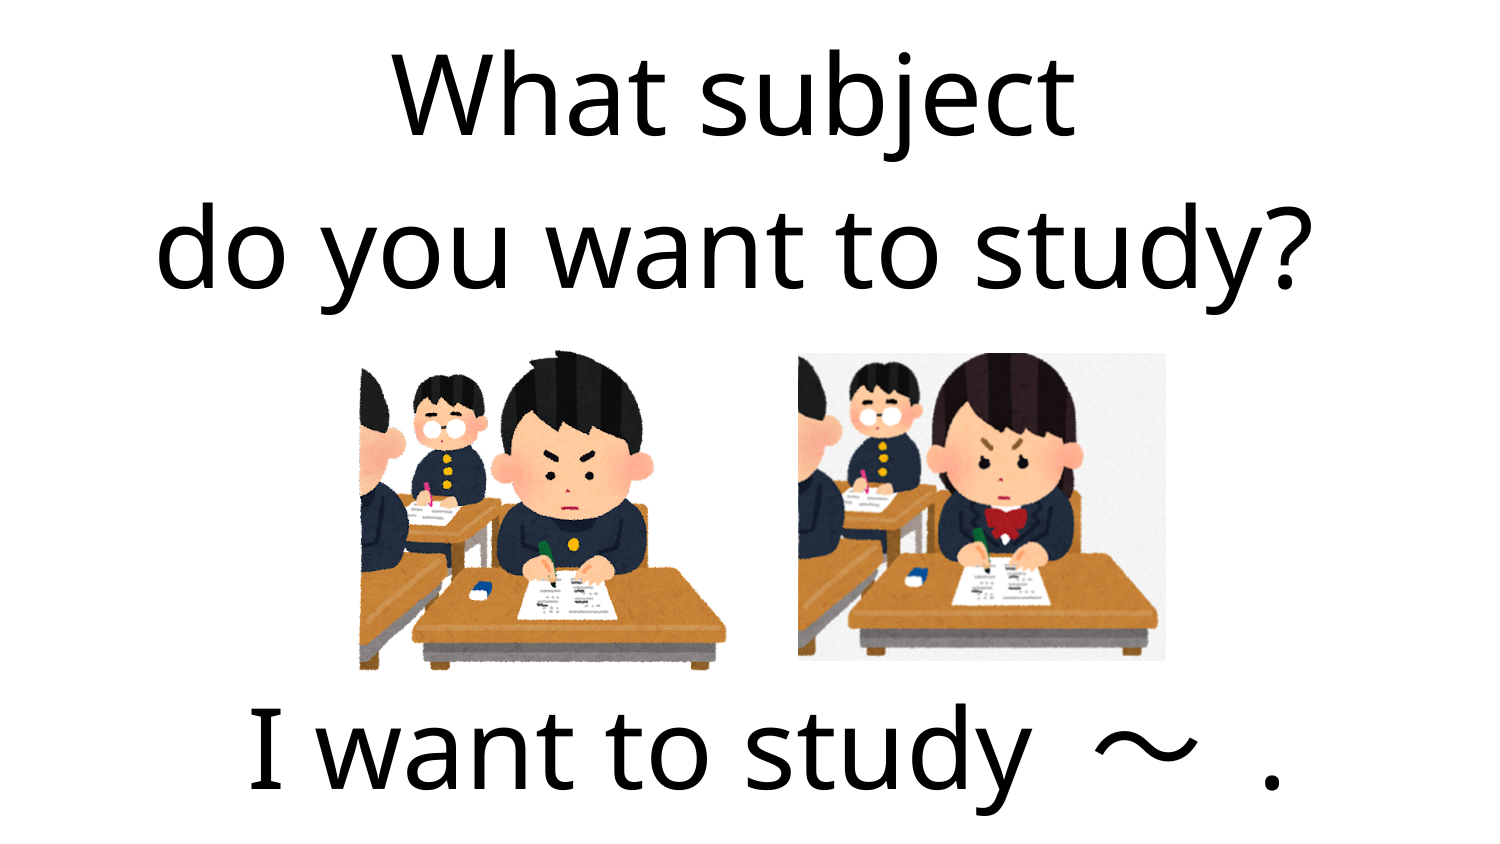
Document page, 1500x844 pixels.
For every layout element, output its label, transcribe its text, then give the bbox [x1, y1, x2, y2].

picture [798, 353, 1166, 661]
title What subject do you want to study? [35, 0, 1433, 337]
picture [346, 320, 735, 694]
title I want to study ～ . [51, 629, 1449, 844]
